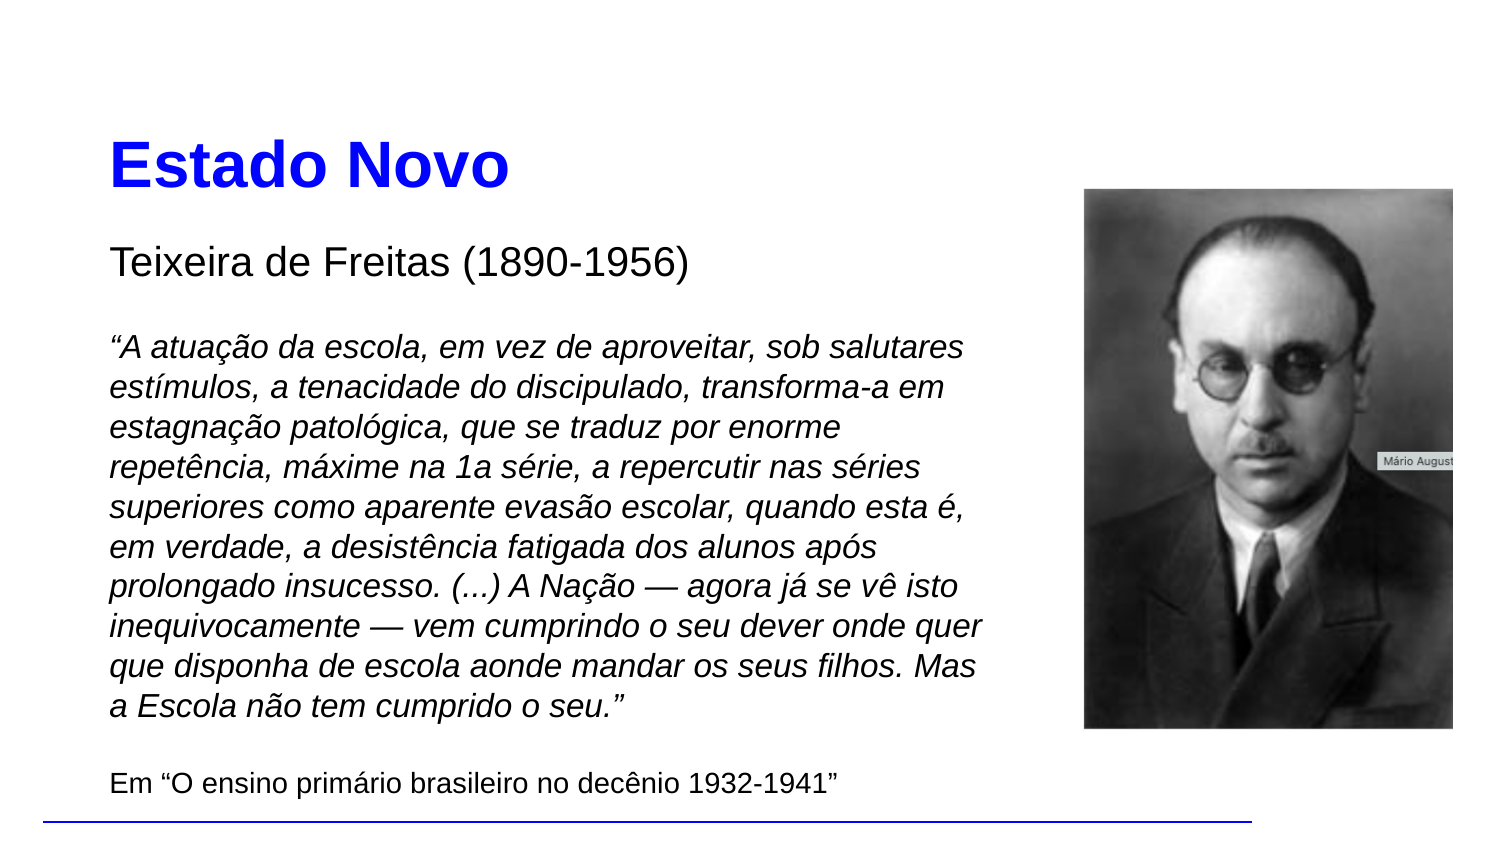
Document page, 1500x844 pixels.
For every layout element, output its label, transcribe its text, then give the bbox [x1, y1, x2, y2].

picture [1082, 188, 1453, 730]
text_box [42, 245, 1154, 804]
text_box Estado Novo [98, 134, 1283, 189]
text_box Teixeira de Freitas (1890-1956) “A atuação da escola, em vez de aproveitar, sob salutares estímulos, a tenacidade do discipulado, transforma-a em estagnação patológica, que se traduz por enorme repetência, máxime na 1a série, a repercutir nas séries superiores como aparente evasão escolar, quando esta é, em verdade, a desistência fatigada dos alunos após prolongado insucesso. (...) A Nação — agora já se vê isto inequivocamente — vem cumprindo o seu dever onde quer que disponha de escola aonde mandar os seus filhos. Mas a Escola não tem cumprido o seu.” Em “O ensino primário brasileiro no decênio 1932-1941” [98, 223, 999, 803]
